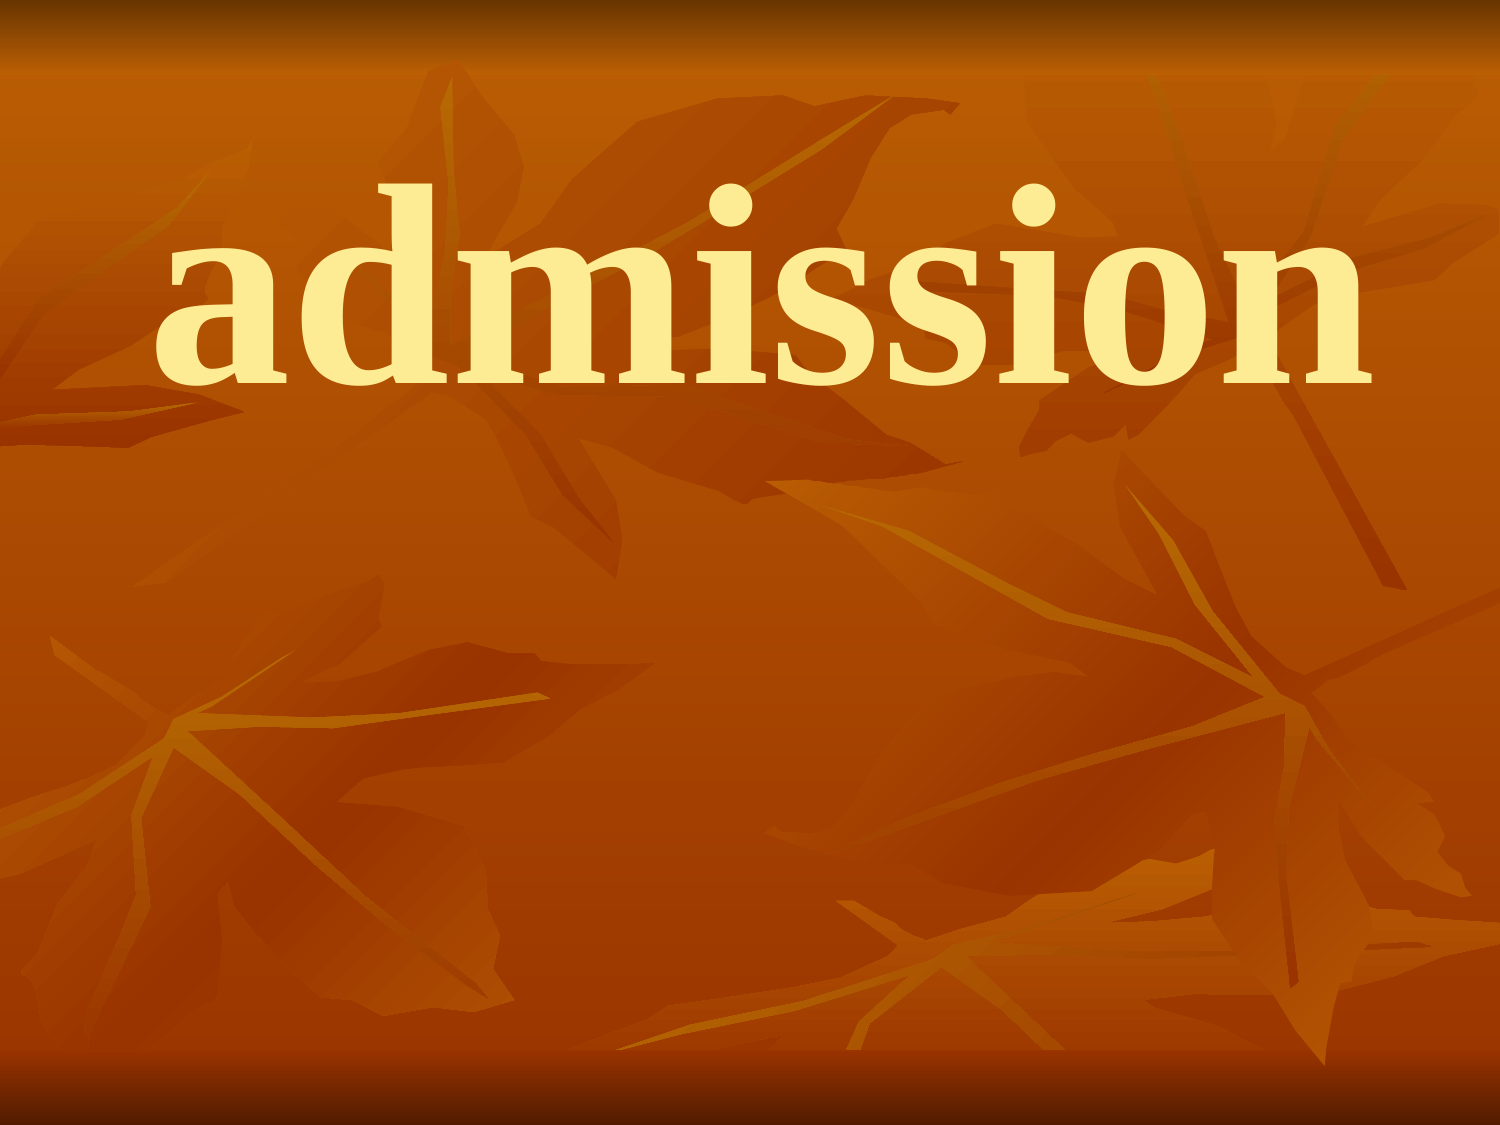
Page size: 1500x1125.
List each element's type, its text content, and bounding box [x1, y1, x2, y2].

title admission [87, 174, 1438, 363]
